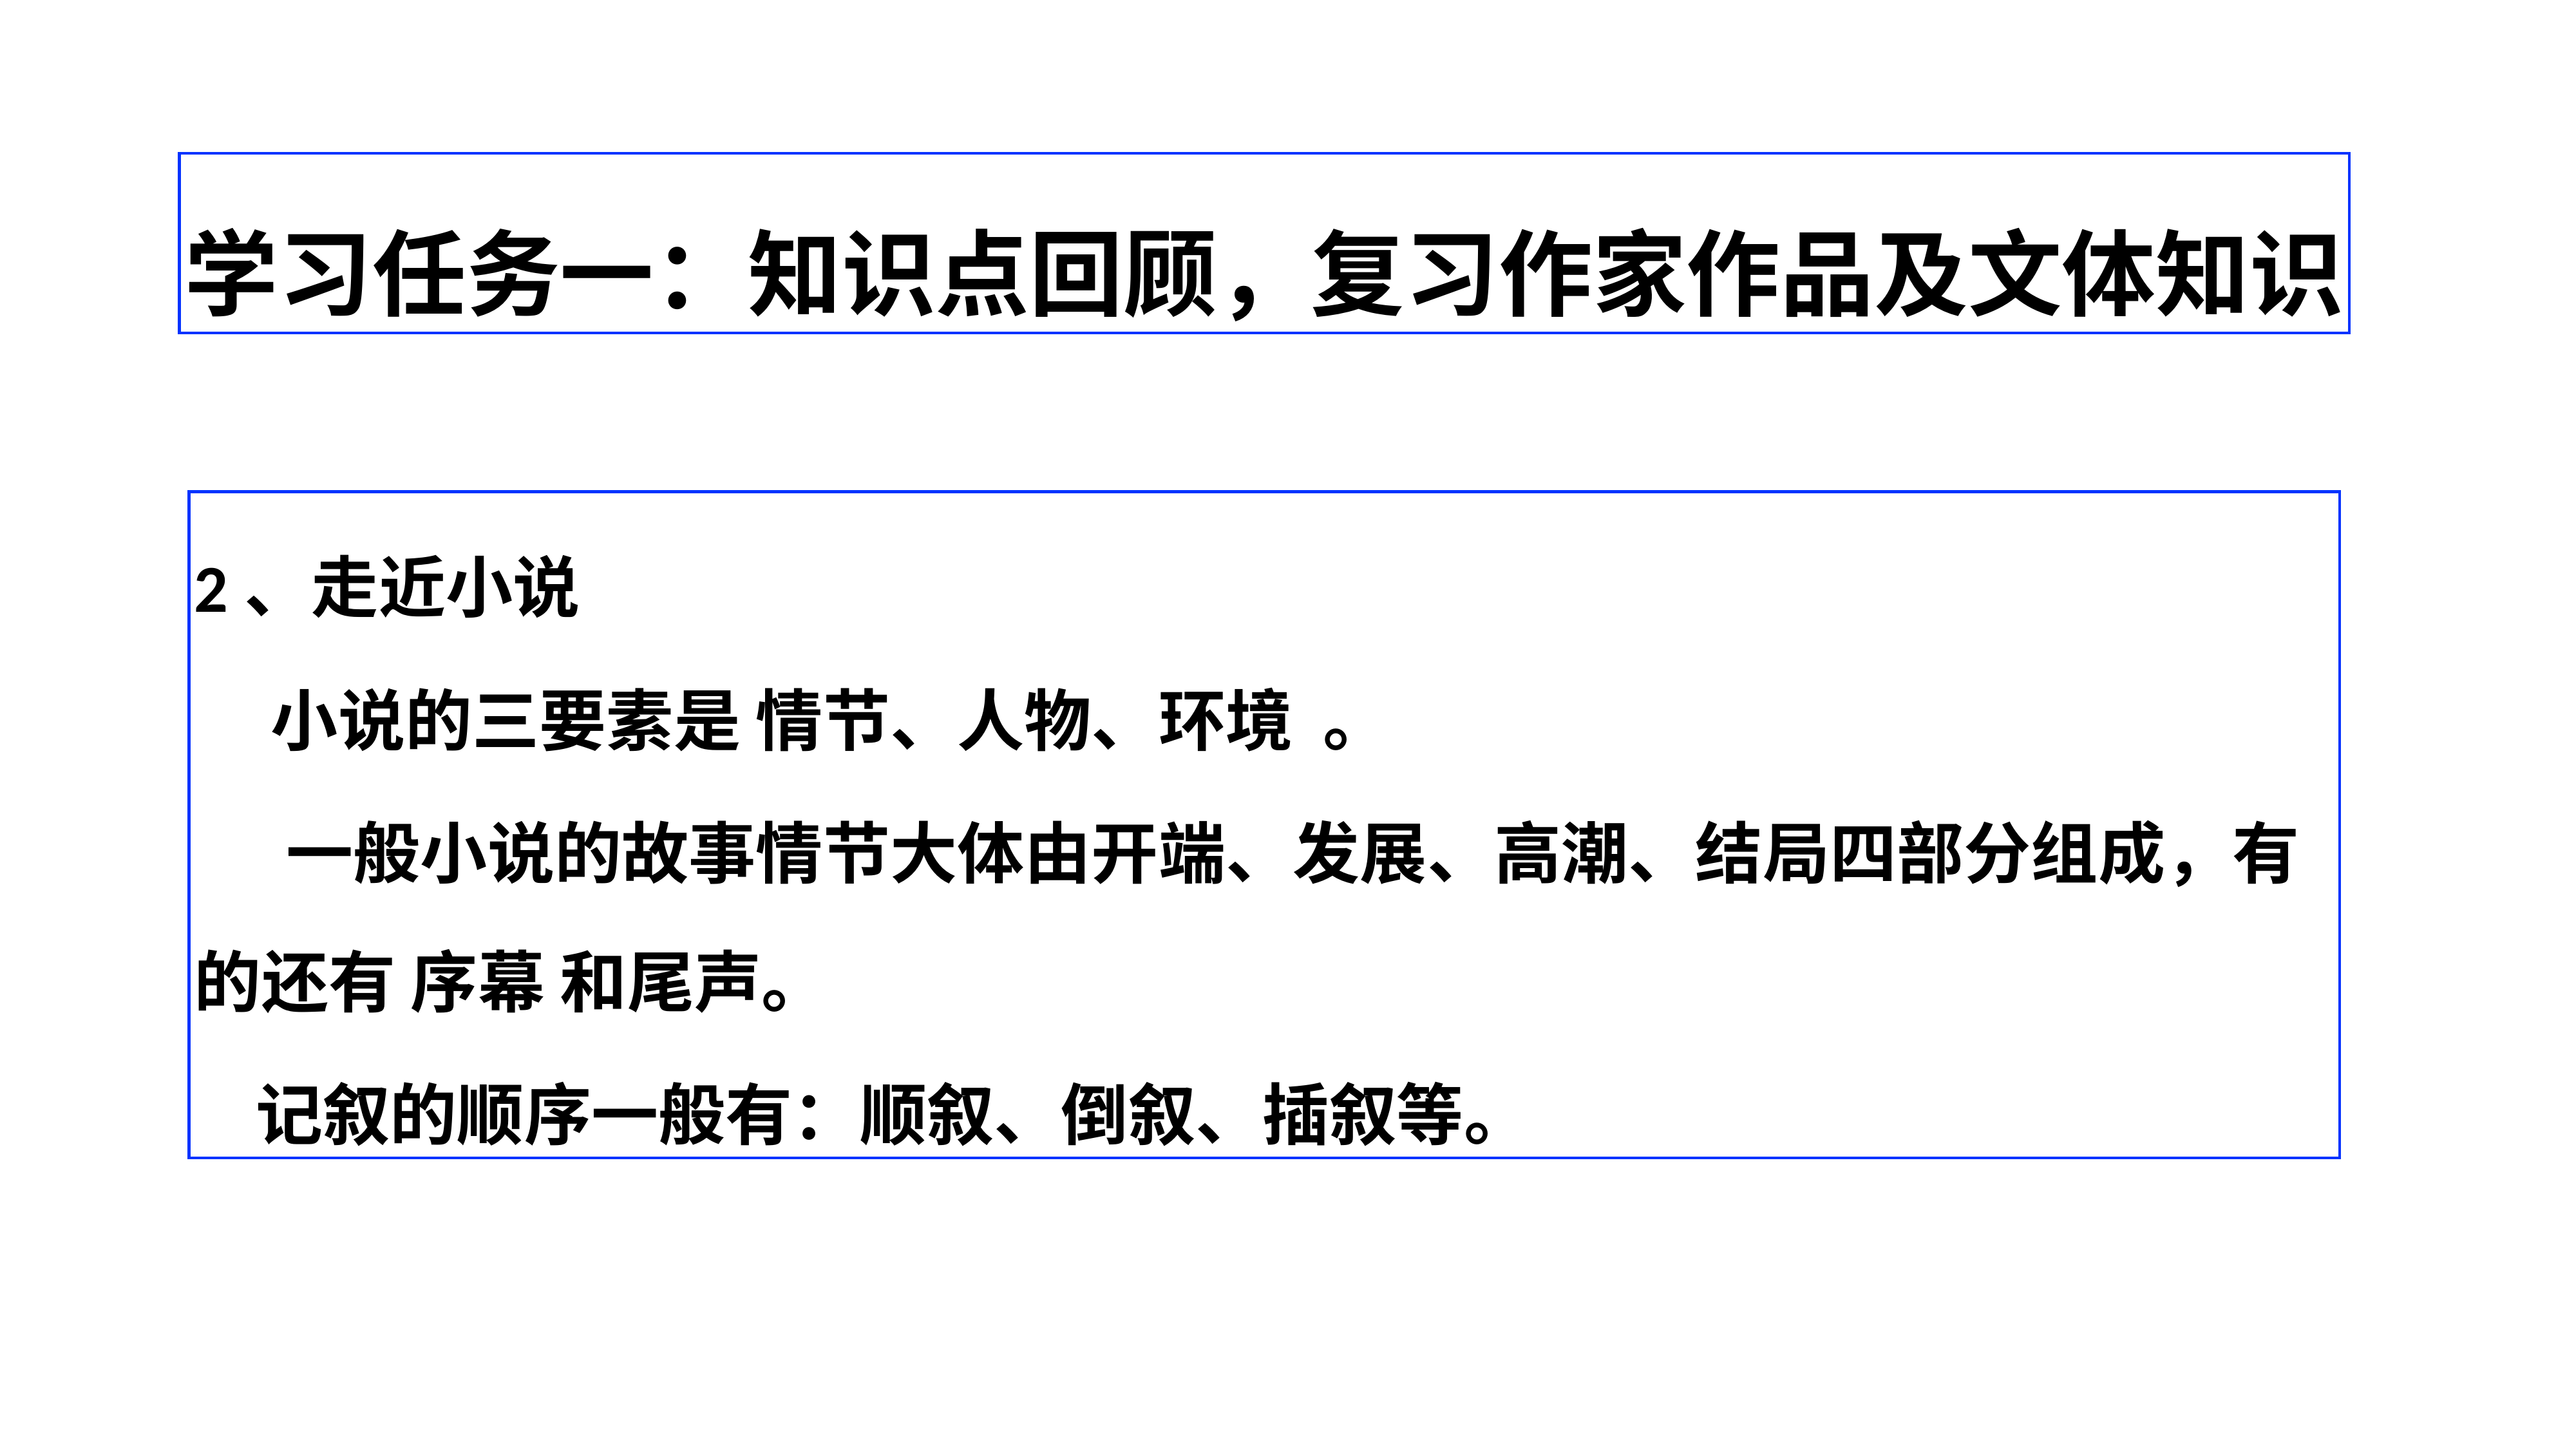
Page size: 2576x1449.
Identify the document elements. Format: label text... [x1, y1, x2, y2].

text_box 学习任务一：知识点回顾，复习作家作品及文体知识 [179, 153, 2349, 333]
text_box 2、走近小说 小说的三要素是 情节、人物、环境 。 一般小说的故事情节大体由开端、发展、高潮、结局四部分组成，有的还有 序幕 和尾声。 记叙的顺序一般有：顺叙、倒叙、插叙等。 [189, 491, 2340, 1159]
